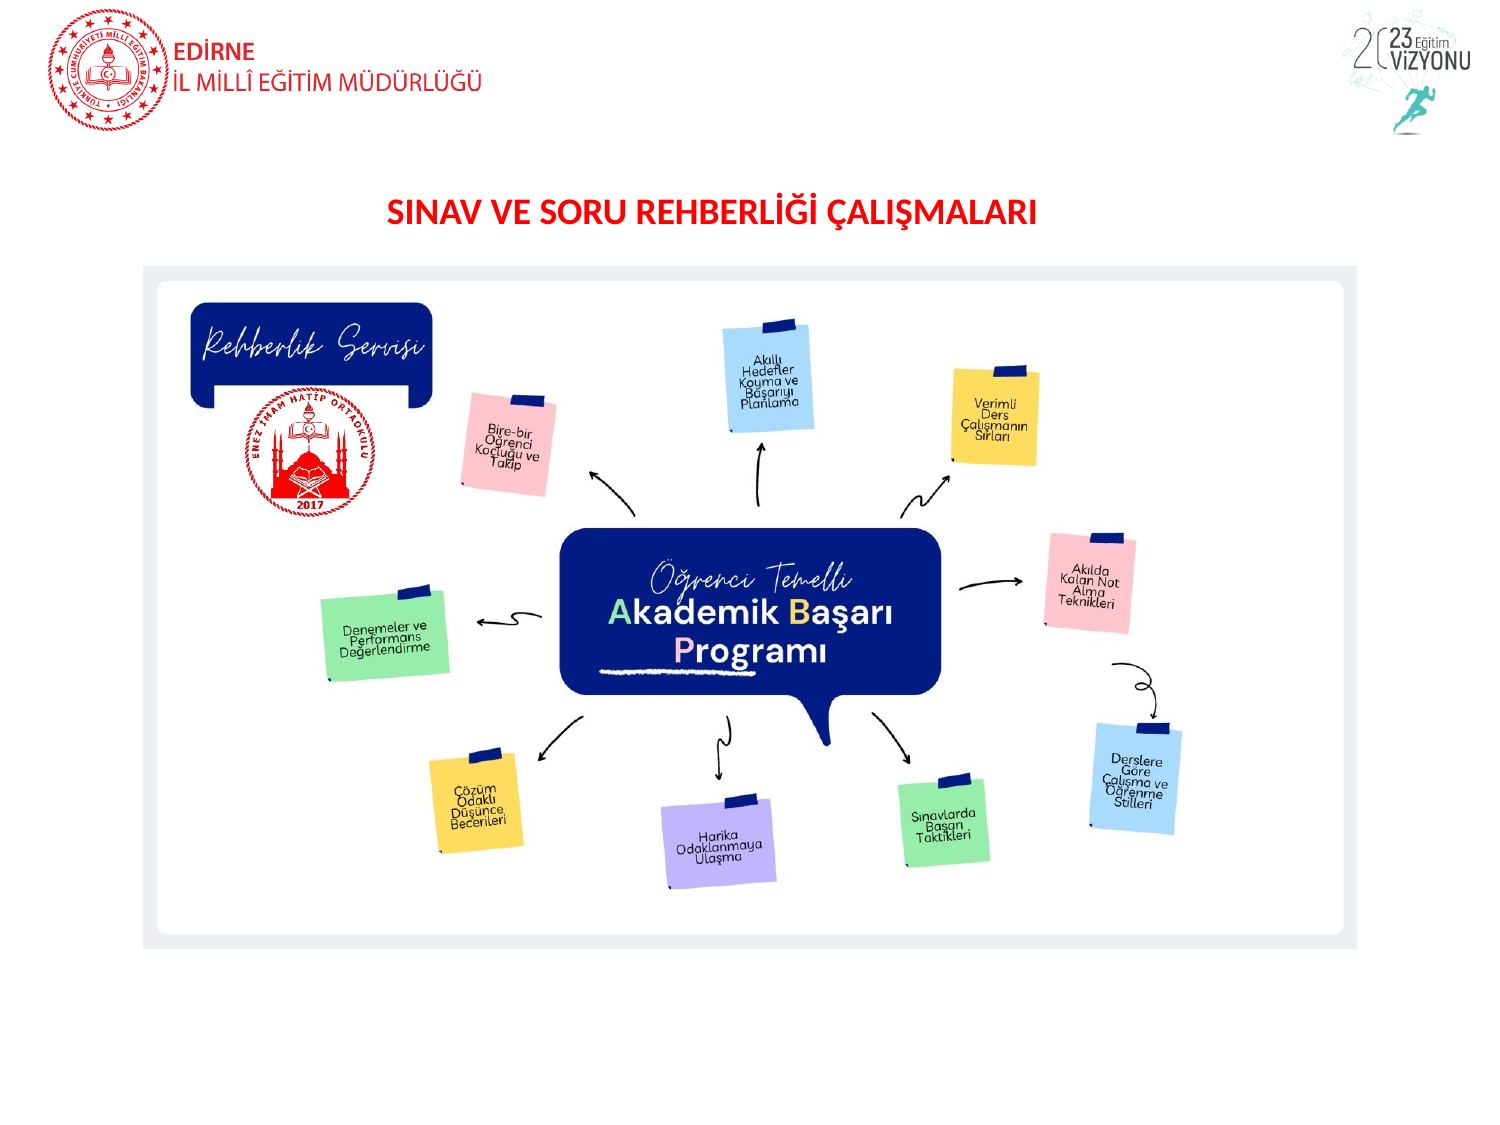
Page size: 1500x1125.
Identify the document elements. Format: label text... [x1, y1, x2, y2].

picture [143, 266, 1357, 949]
picture [1336, 0, 1470, 135]
picture [43, 0, 486, 139]
text_box SINAV VE SORU REHBERLİĞİ ÇALIŞMALARI [372, 176, 1054, 239]
